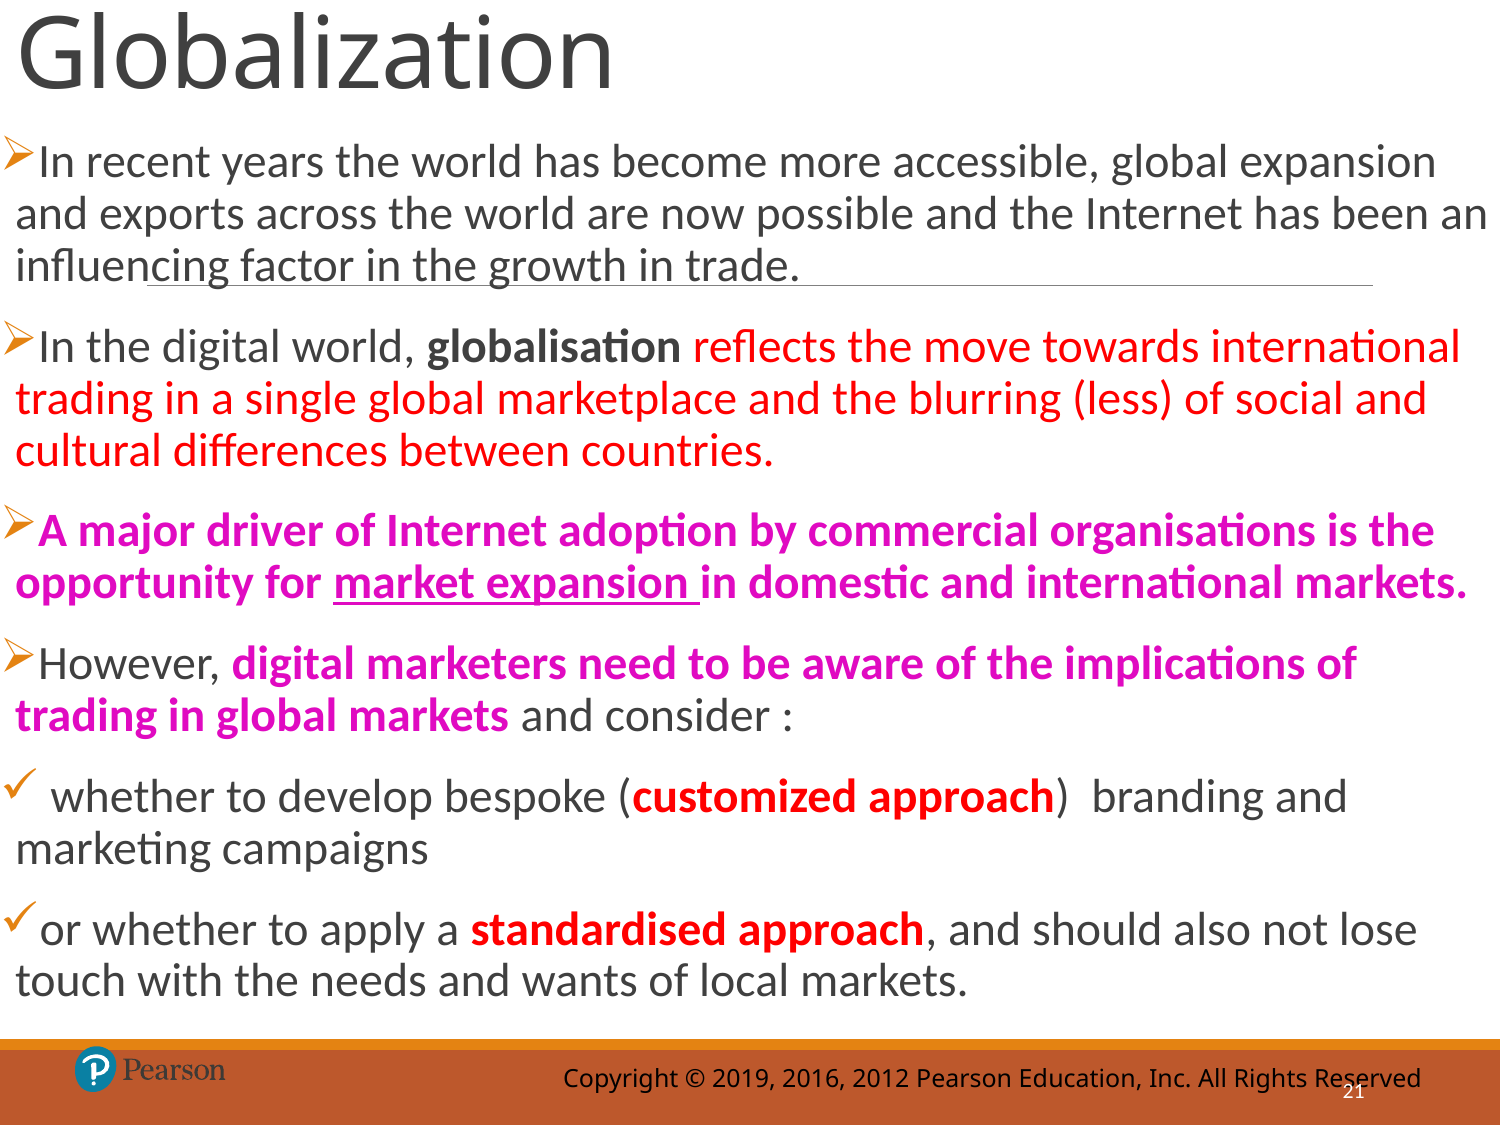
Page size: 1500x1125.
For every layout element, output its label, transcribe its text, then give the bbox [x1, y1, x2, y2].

title Globalization [0, 0, 1500, 117]
slide_number 21 [1218, 1059, 1380, 1120]
list In recent years the world has become more accessible, global expansion and exports across the world are now possible and the Internet has been an influencing factor in the growth in trade. In the digital world, globalisation reflects the move towards international trading in a single global marketplace and the blurring (less) of social and cultural differences between countries. A major driver of Internet adoption by commercial organisations is the opportunity for market expansion in domestic and international markets. However, digital marketers need to be aware of the implications of trading in global markets and consider : whether to develop bespoke (customized approach) branding and marketing campaigns or whether to apply a standardised approach, and should also not lose touch with the needs and wants of local markets. [0, 128, 1500, 1094]
